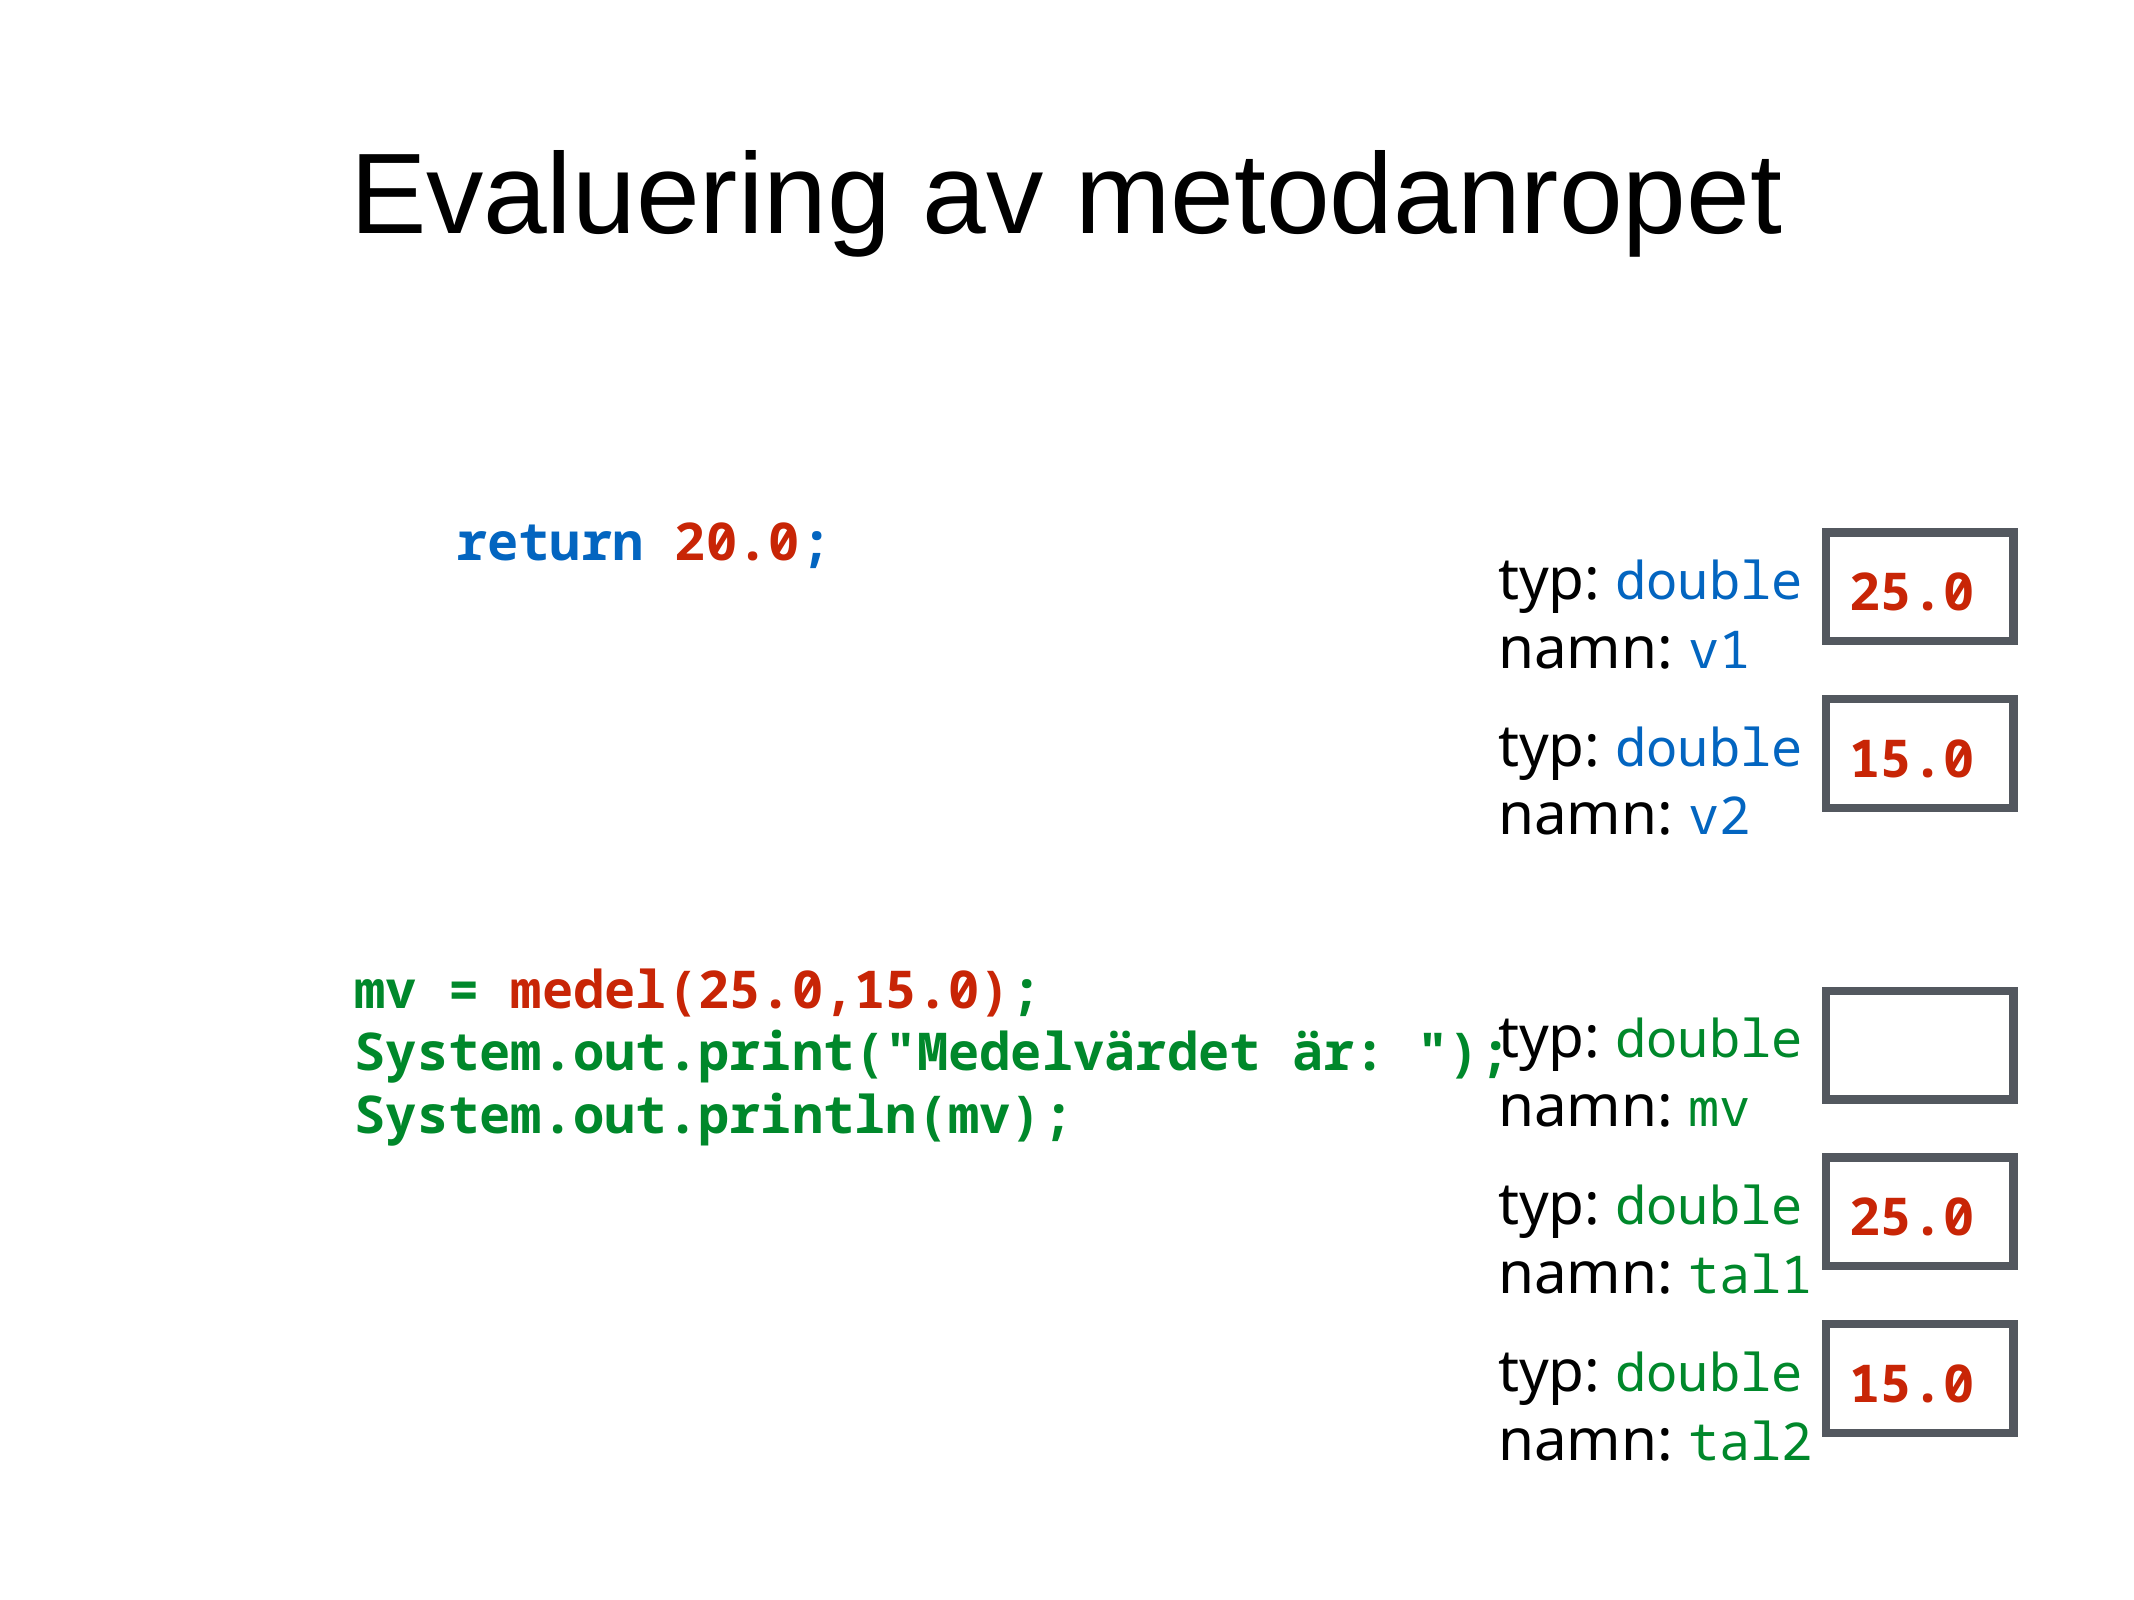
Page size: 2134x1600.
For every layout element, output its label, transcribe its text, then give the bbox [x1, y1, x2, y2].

text_box mv = medel(25.0,15.0); System.out.print("Medelvärdet är: "); System.out.println(mv); [346, 948, 1520, 1152]
text_box Evaluering av metodanropet [10, 10, 2123, 365]
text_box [1497, 990, 2074, 1152]
text_box return 20.0; [291, 437, 840, 580]
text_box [1497, 1157, 2074, 1486]
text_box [1497, 532, 2074, 861]
